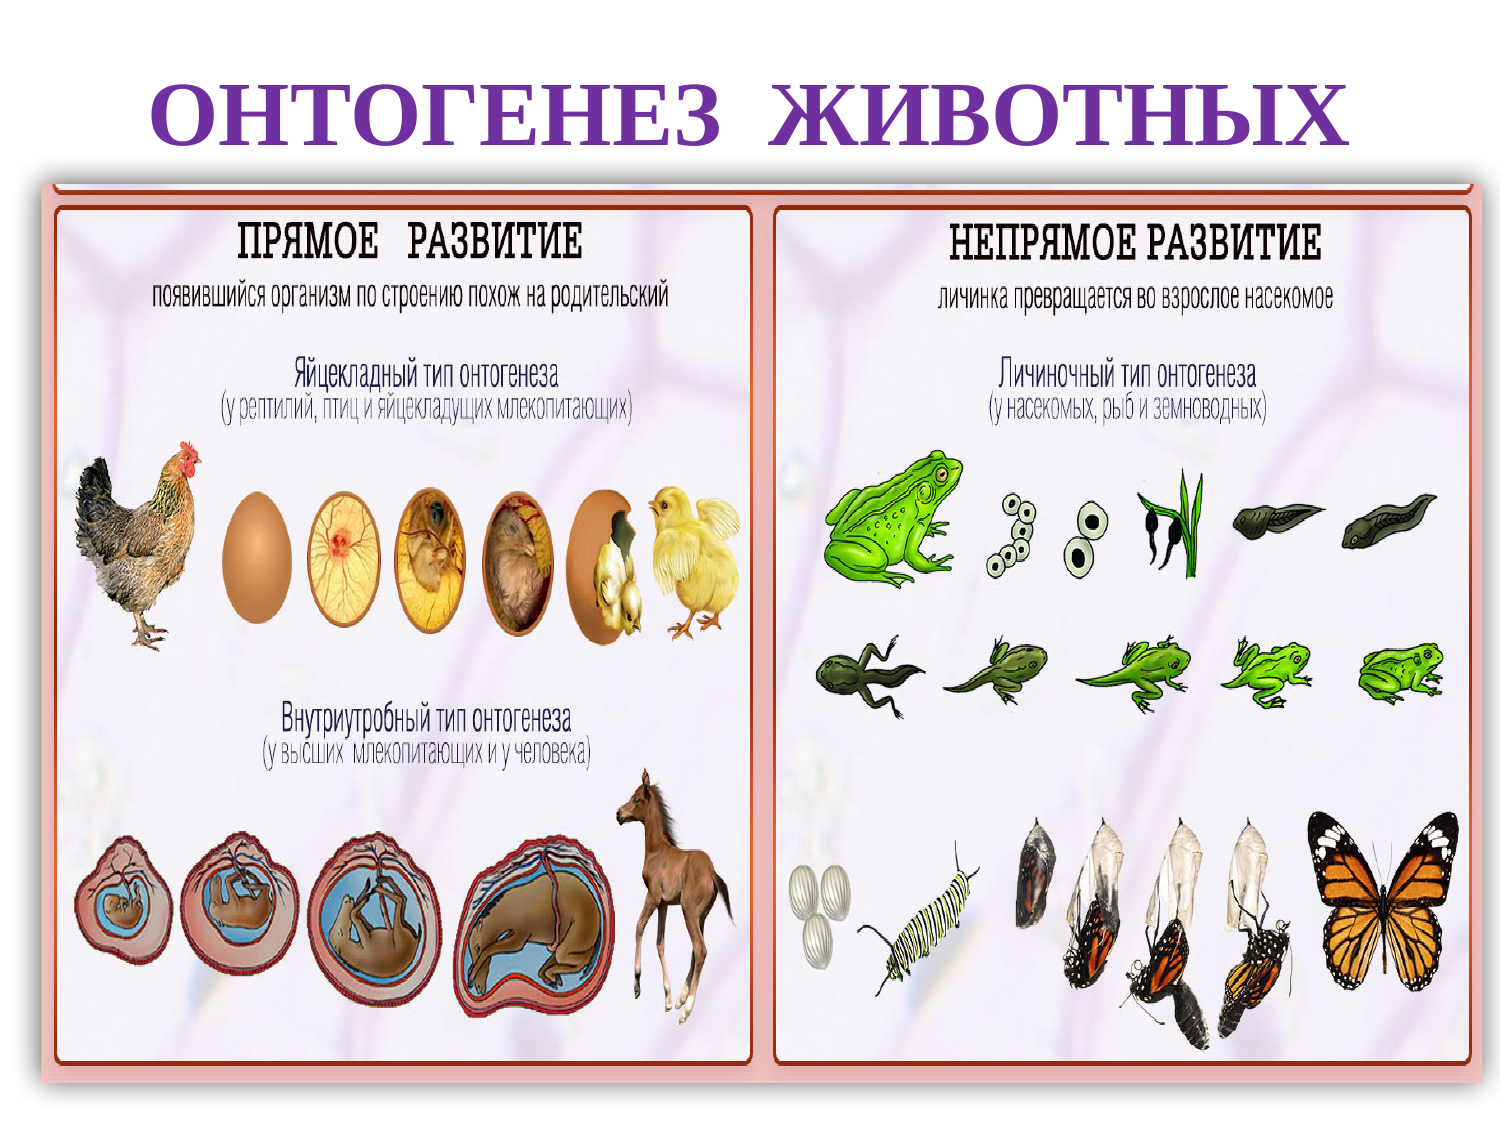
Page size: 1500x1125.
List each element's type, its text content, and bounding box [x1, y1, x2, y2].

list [41, 184, 1483, 1083]
title ОНТОГЕНЕЗ ЖИВОТНЫХ [75, 45, 1425, 160]
